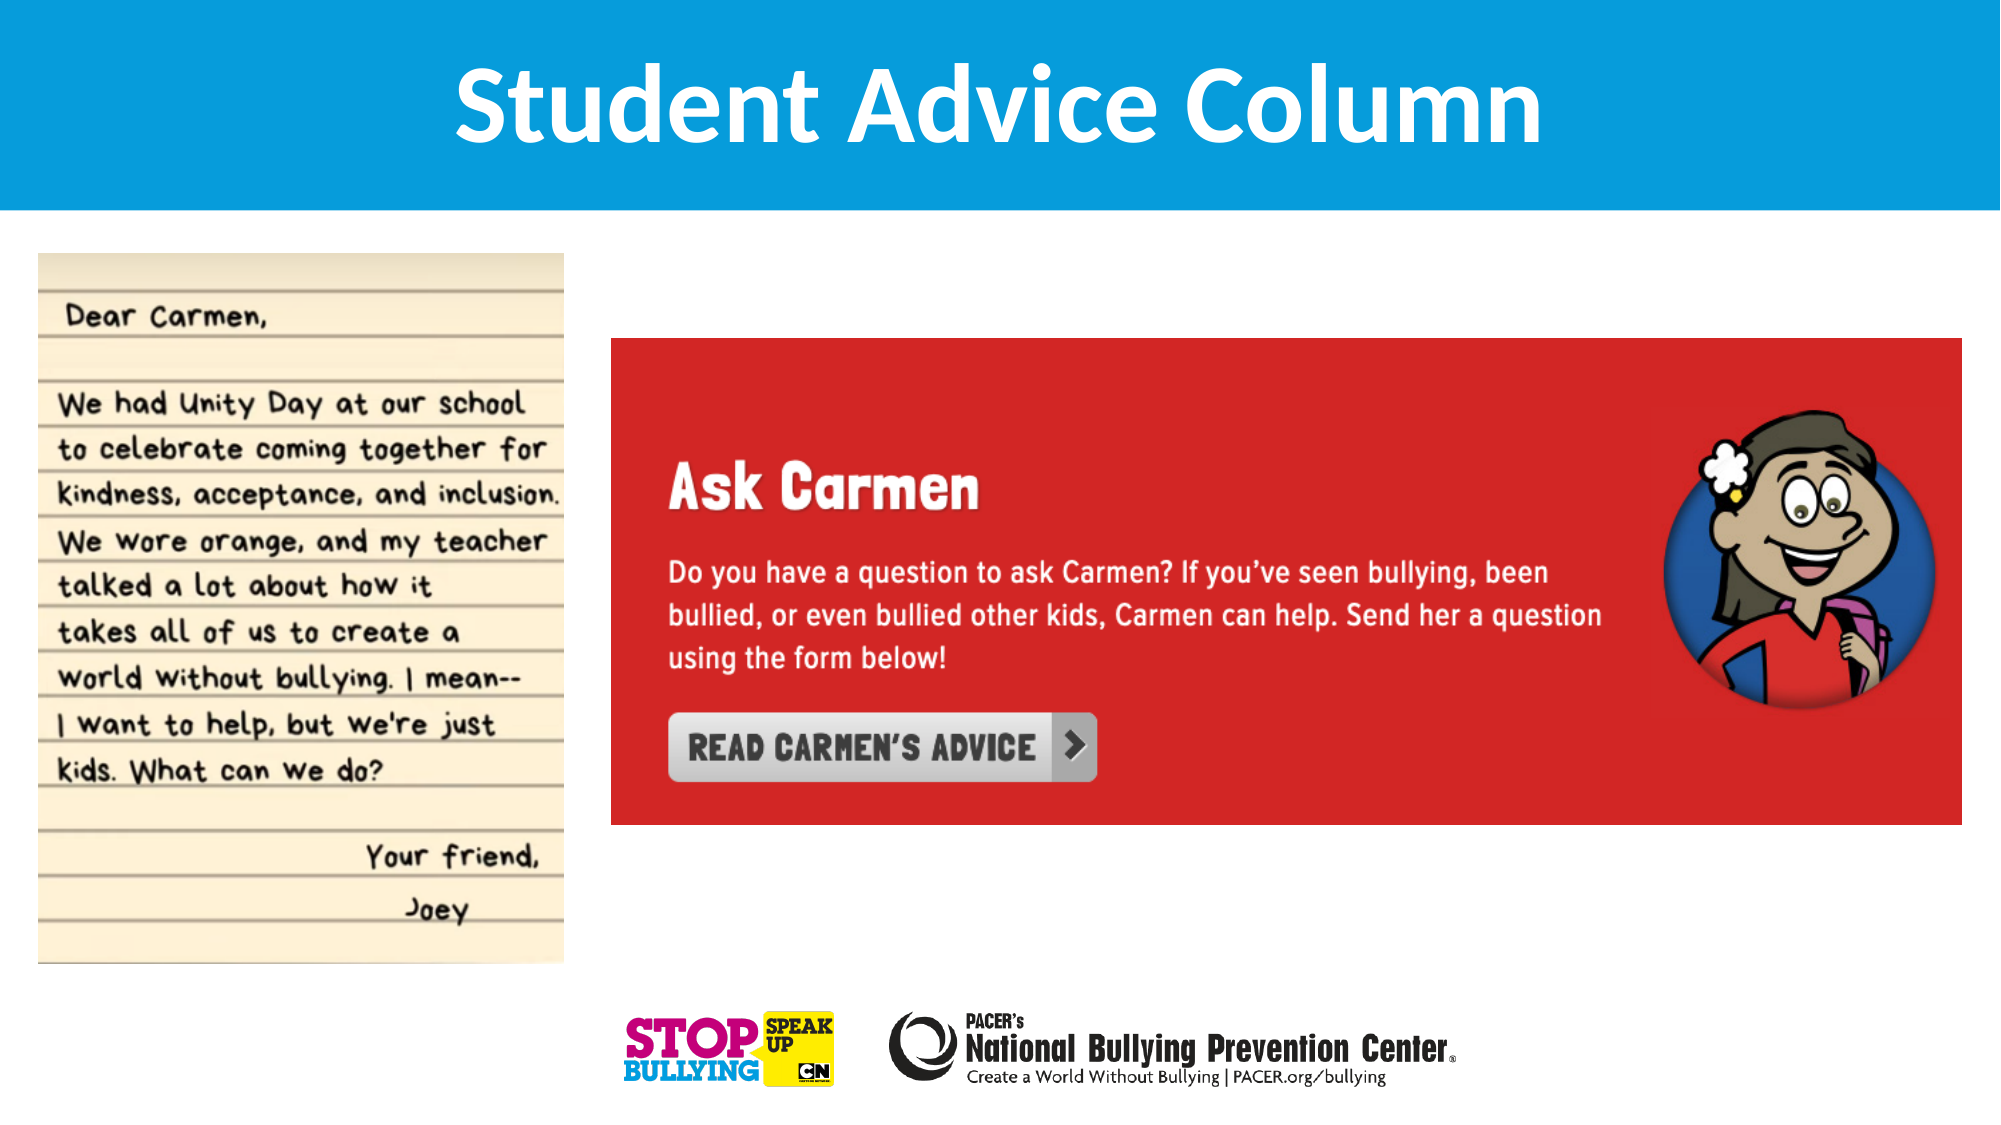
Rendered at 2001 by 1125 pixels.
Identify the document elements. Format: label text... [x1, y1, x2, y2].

text_box Student Advice Column [176, 15, 1824, 175]
picture [715, 1065, 719, 1076]
picture [38, 253, 564, 964]
picture [624, 1011, 834, 1087]
picture [888, 1011, 1456, 1087]
text_box [0, 0, 2000, 211]
picture [611, 338, 1962, 825]
